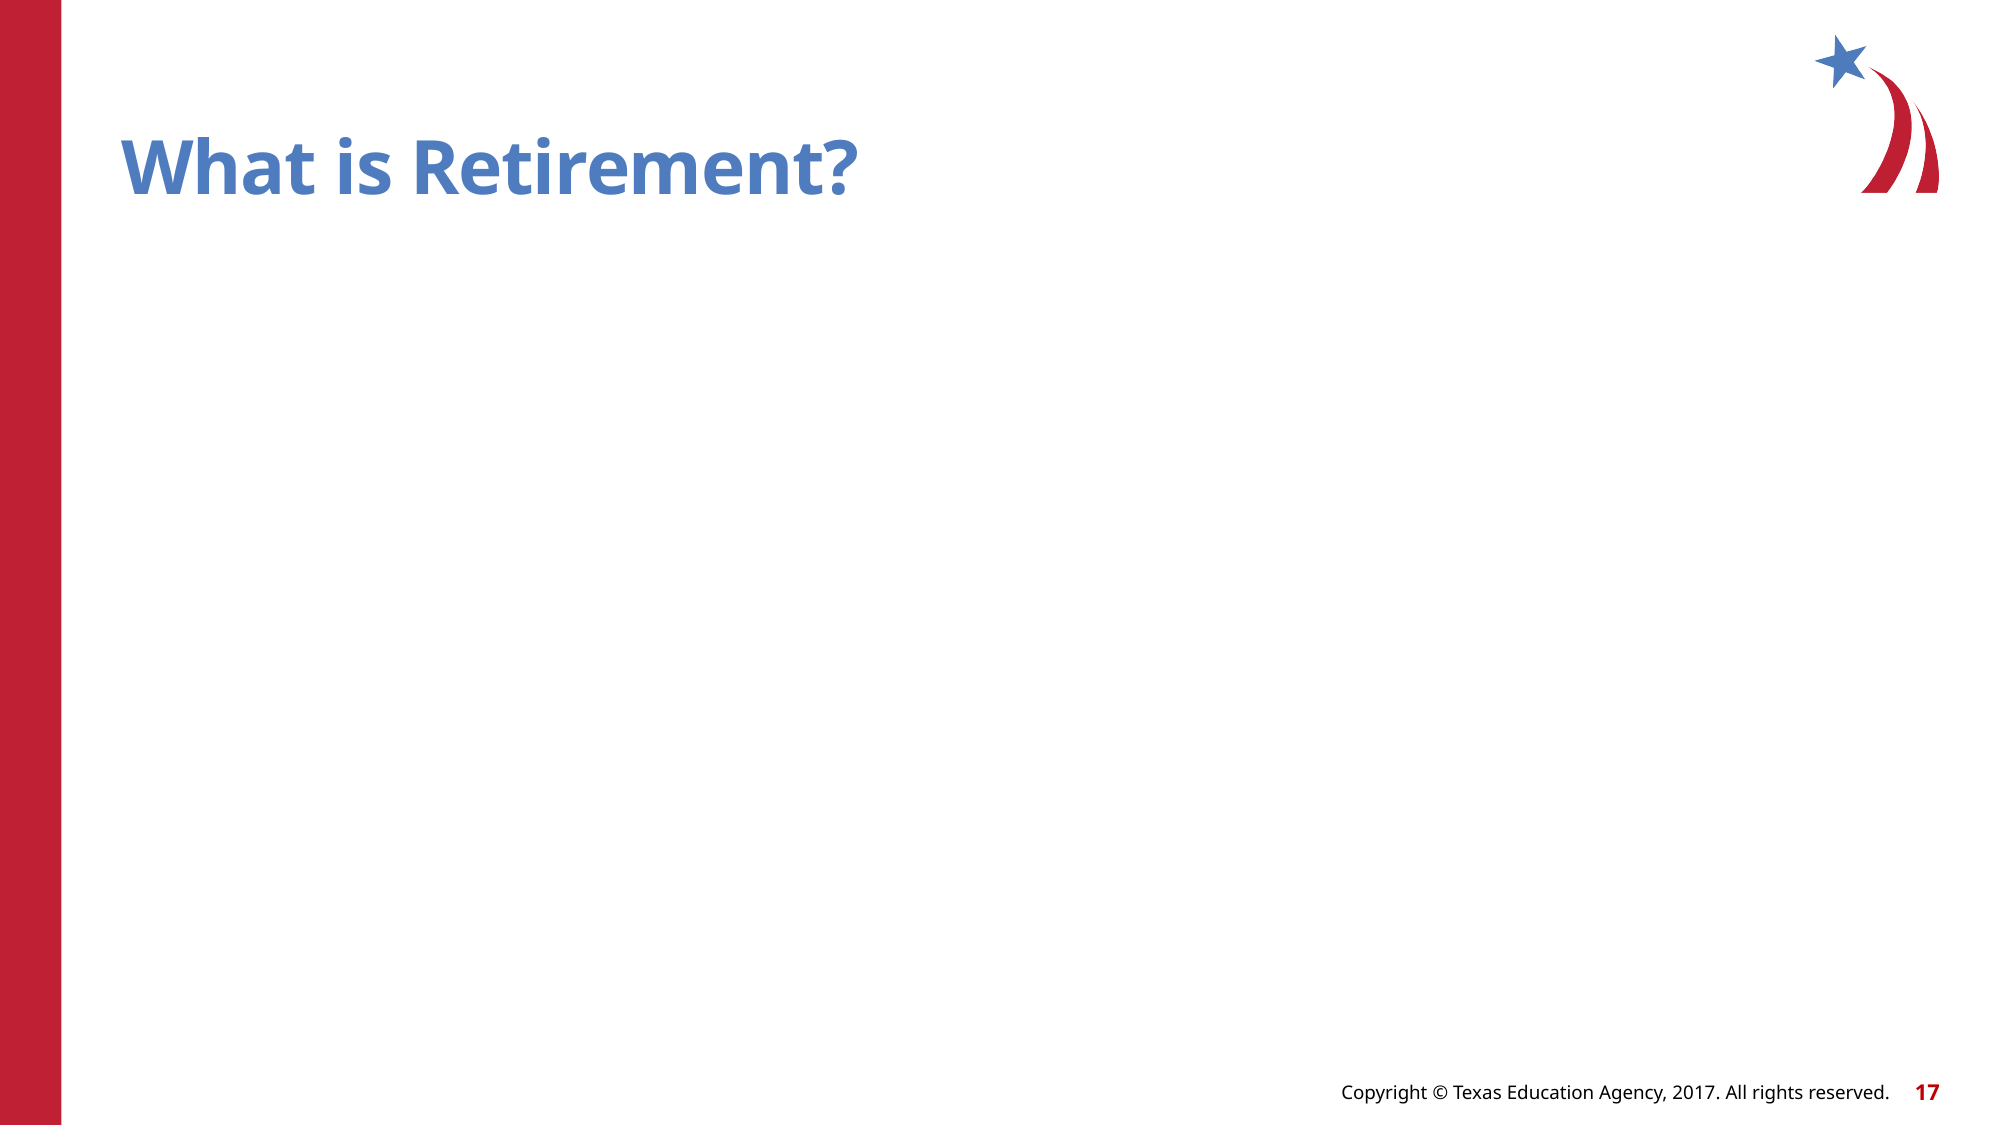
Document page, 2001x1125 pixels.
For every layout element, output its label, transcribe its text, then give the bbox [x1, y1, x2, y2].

picture [1814, 34, 1939, 193]
title What is Retirement? [121, 66, 1772, 211]
